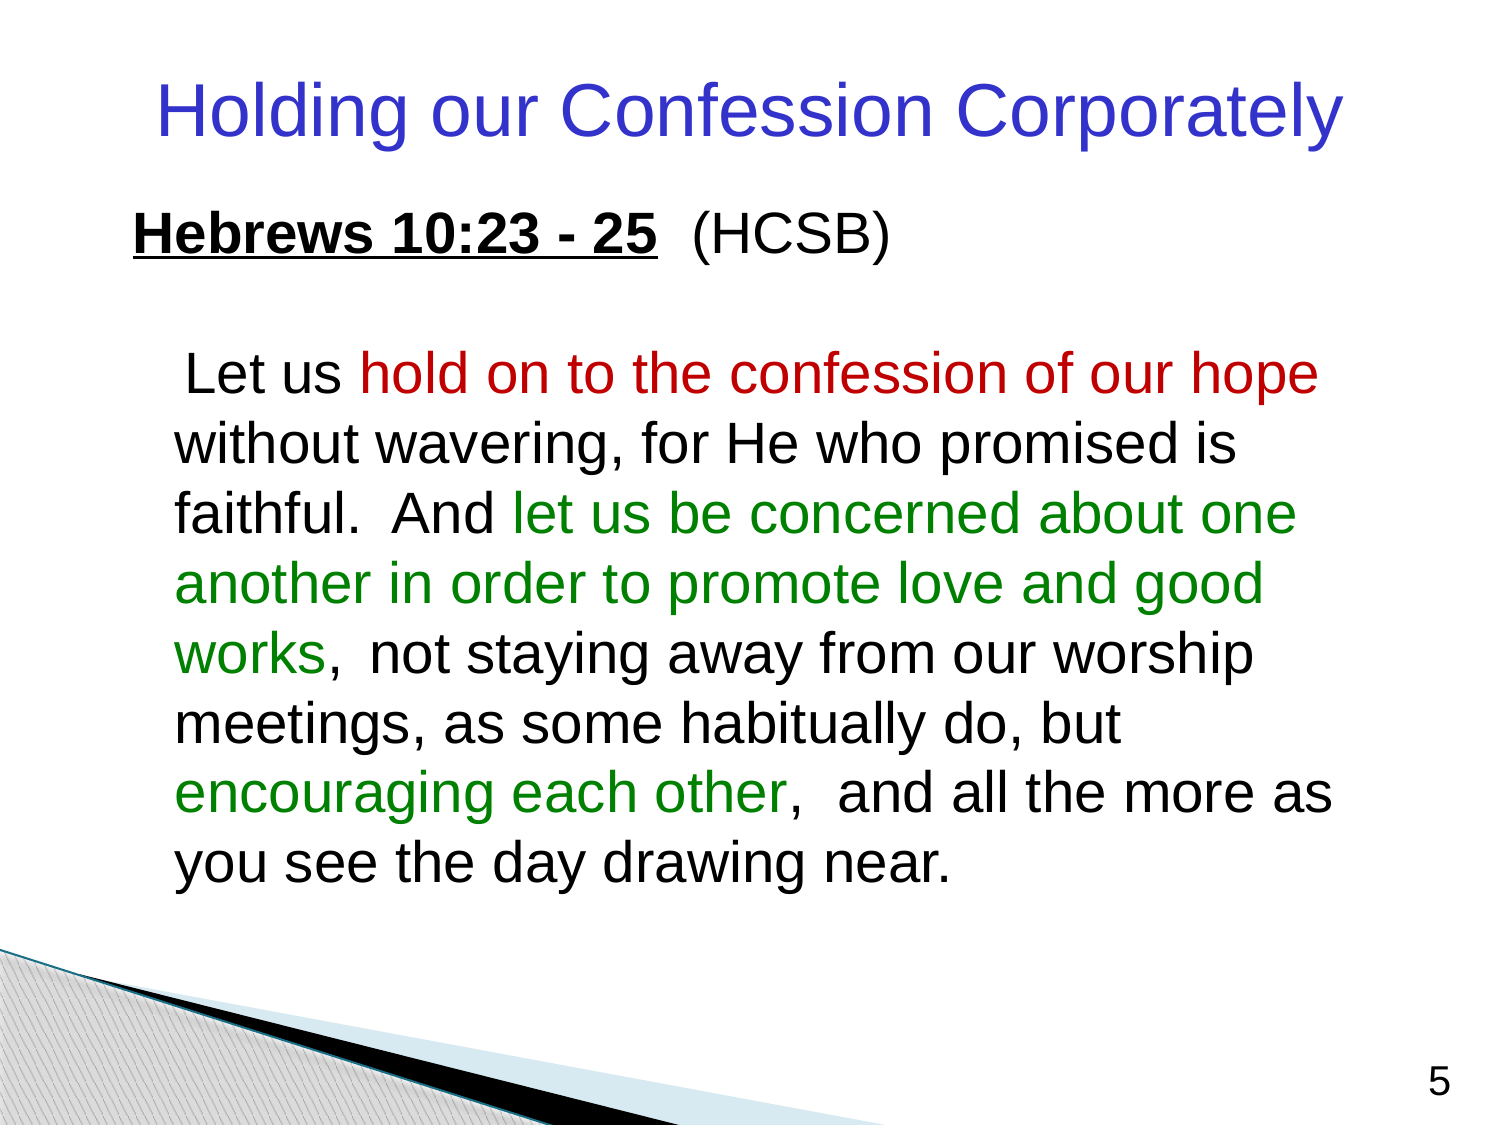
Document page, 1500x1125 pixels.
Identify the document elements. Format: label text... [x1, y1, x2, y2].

text_box Hebrews 10:23 - 25 (HCSB) Let us hold on to the confession of our hope without wavering, for He who promised is faithful. And let us be concerned about one another in order to promote love and good works, not staying away from our worship meetings, as some habitually do, but encouraging each other, and all the more as you see the day drawing near. [99, 187, 1413, 902]
text_box [49, 224, 1463, 925]
slide_number 5 [1350, 1051, 1467, 1112]
text_box Holding our Confession Corporately [24, 24, 1475, 188]
